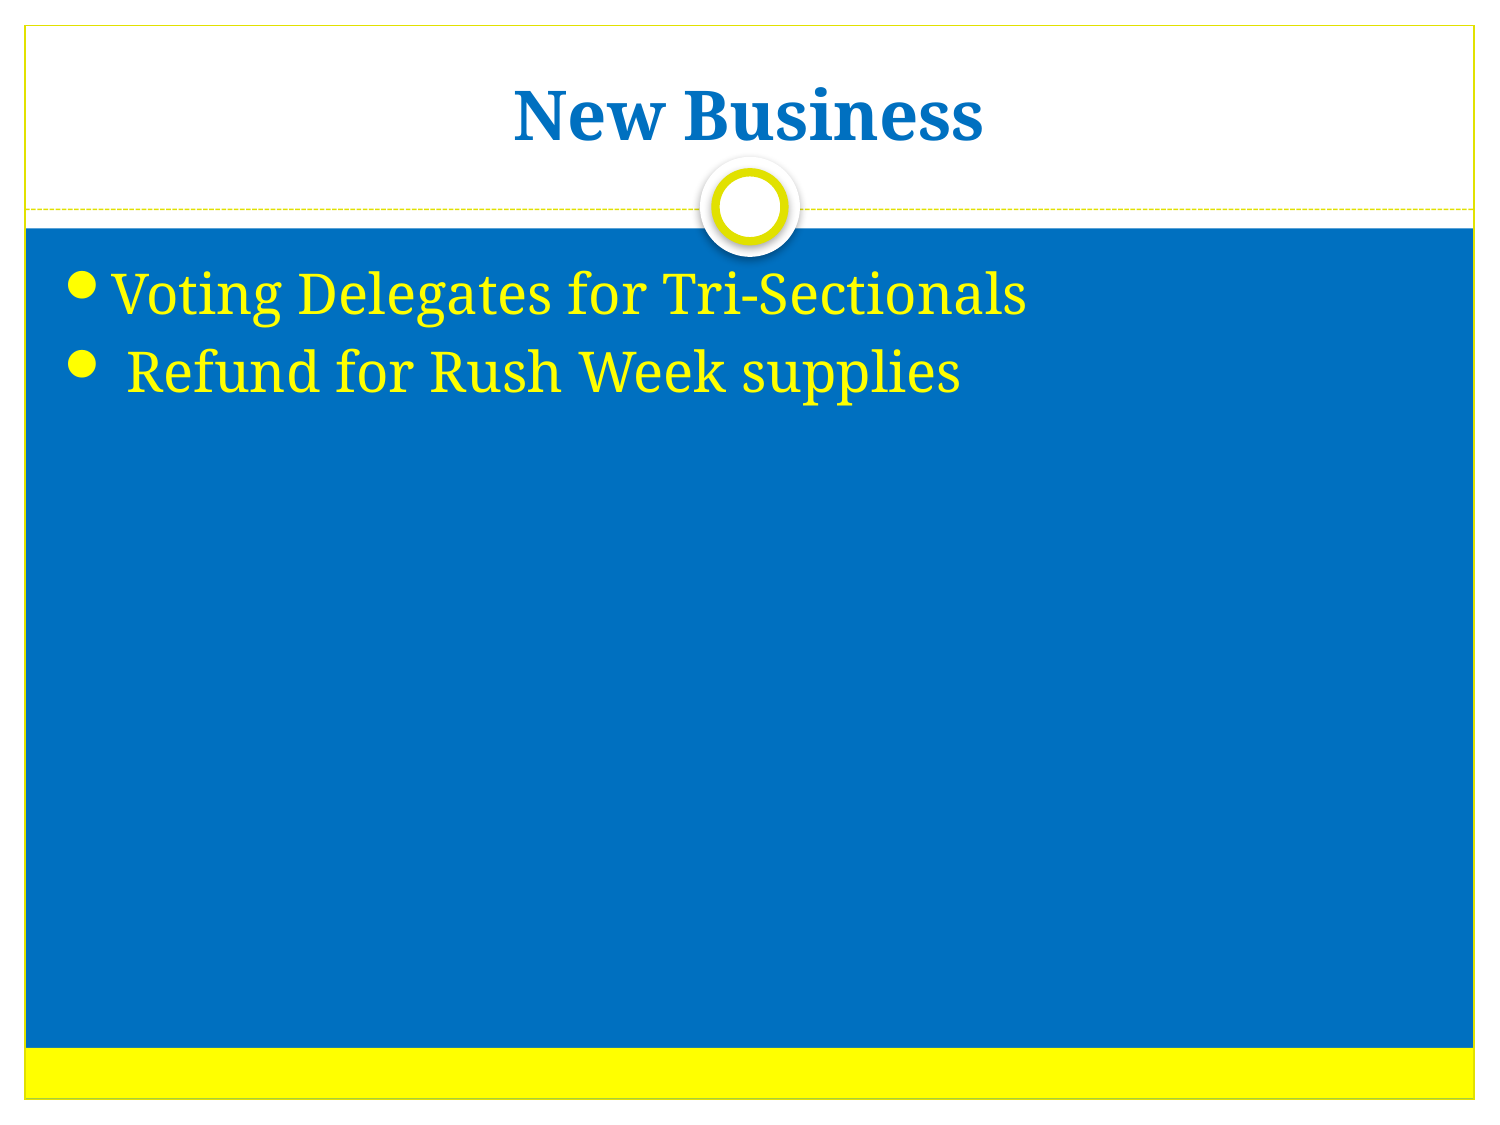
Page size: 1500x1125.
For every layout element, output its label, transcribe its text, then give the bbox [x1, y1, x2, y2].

list Voting Delegates for Tri-Sectionals Refund for Rush Week supplies [49, 250, 1445, 1001]
title New Business [49, 37, 1450, 162]
